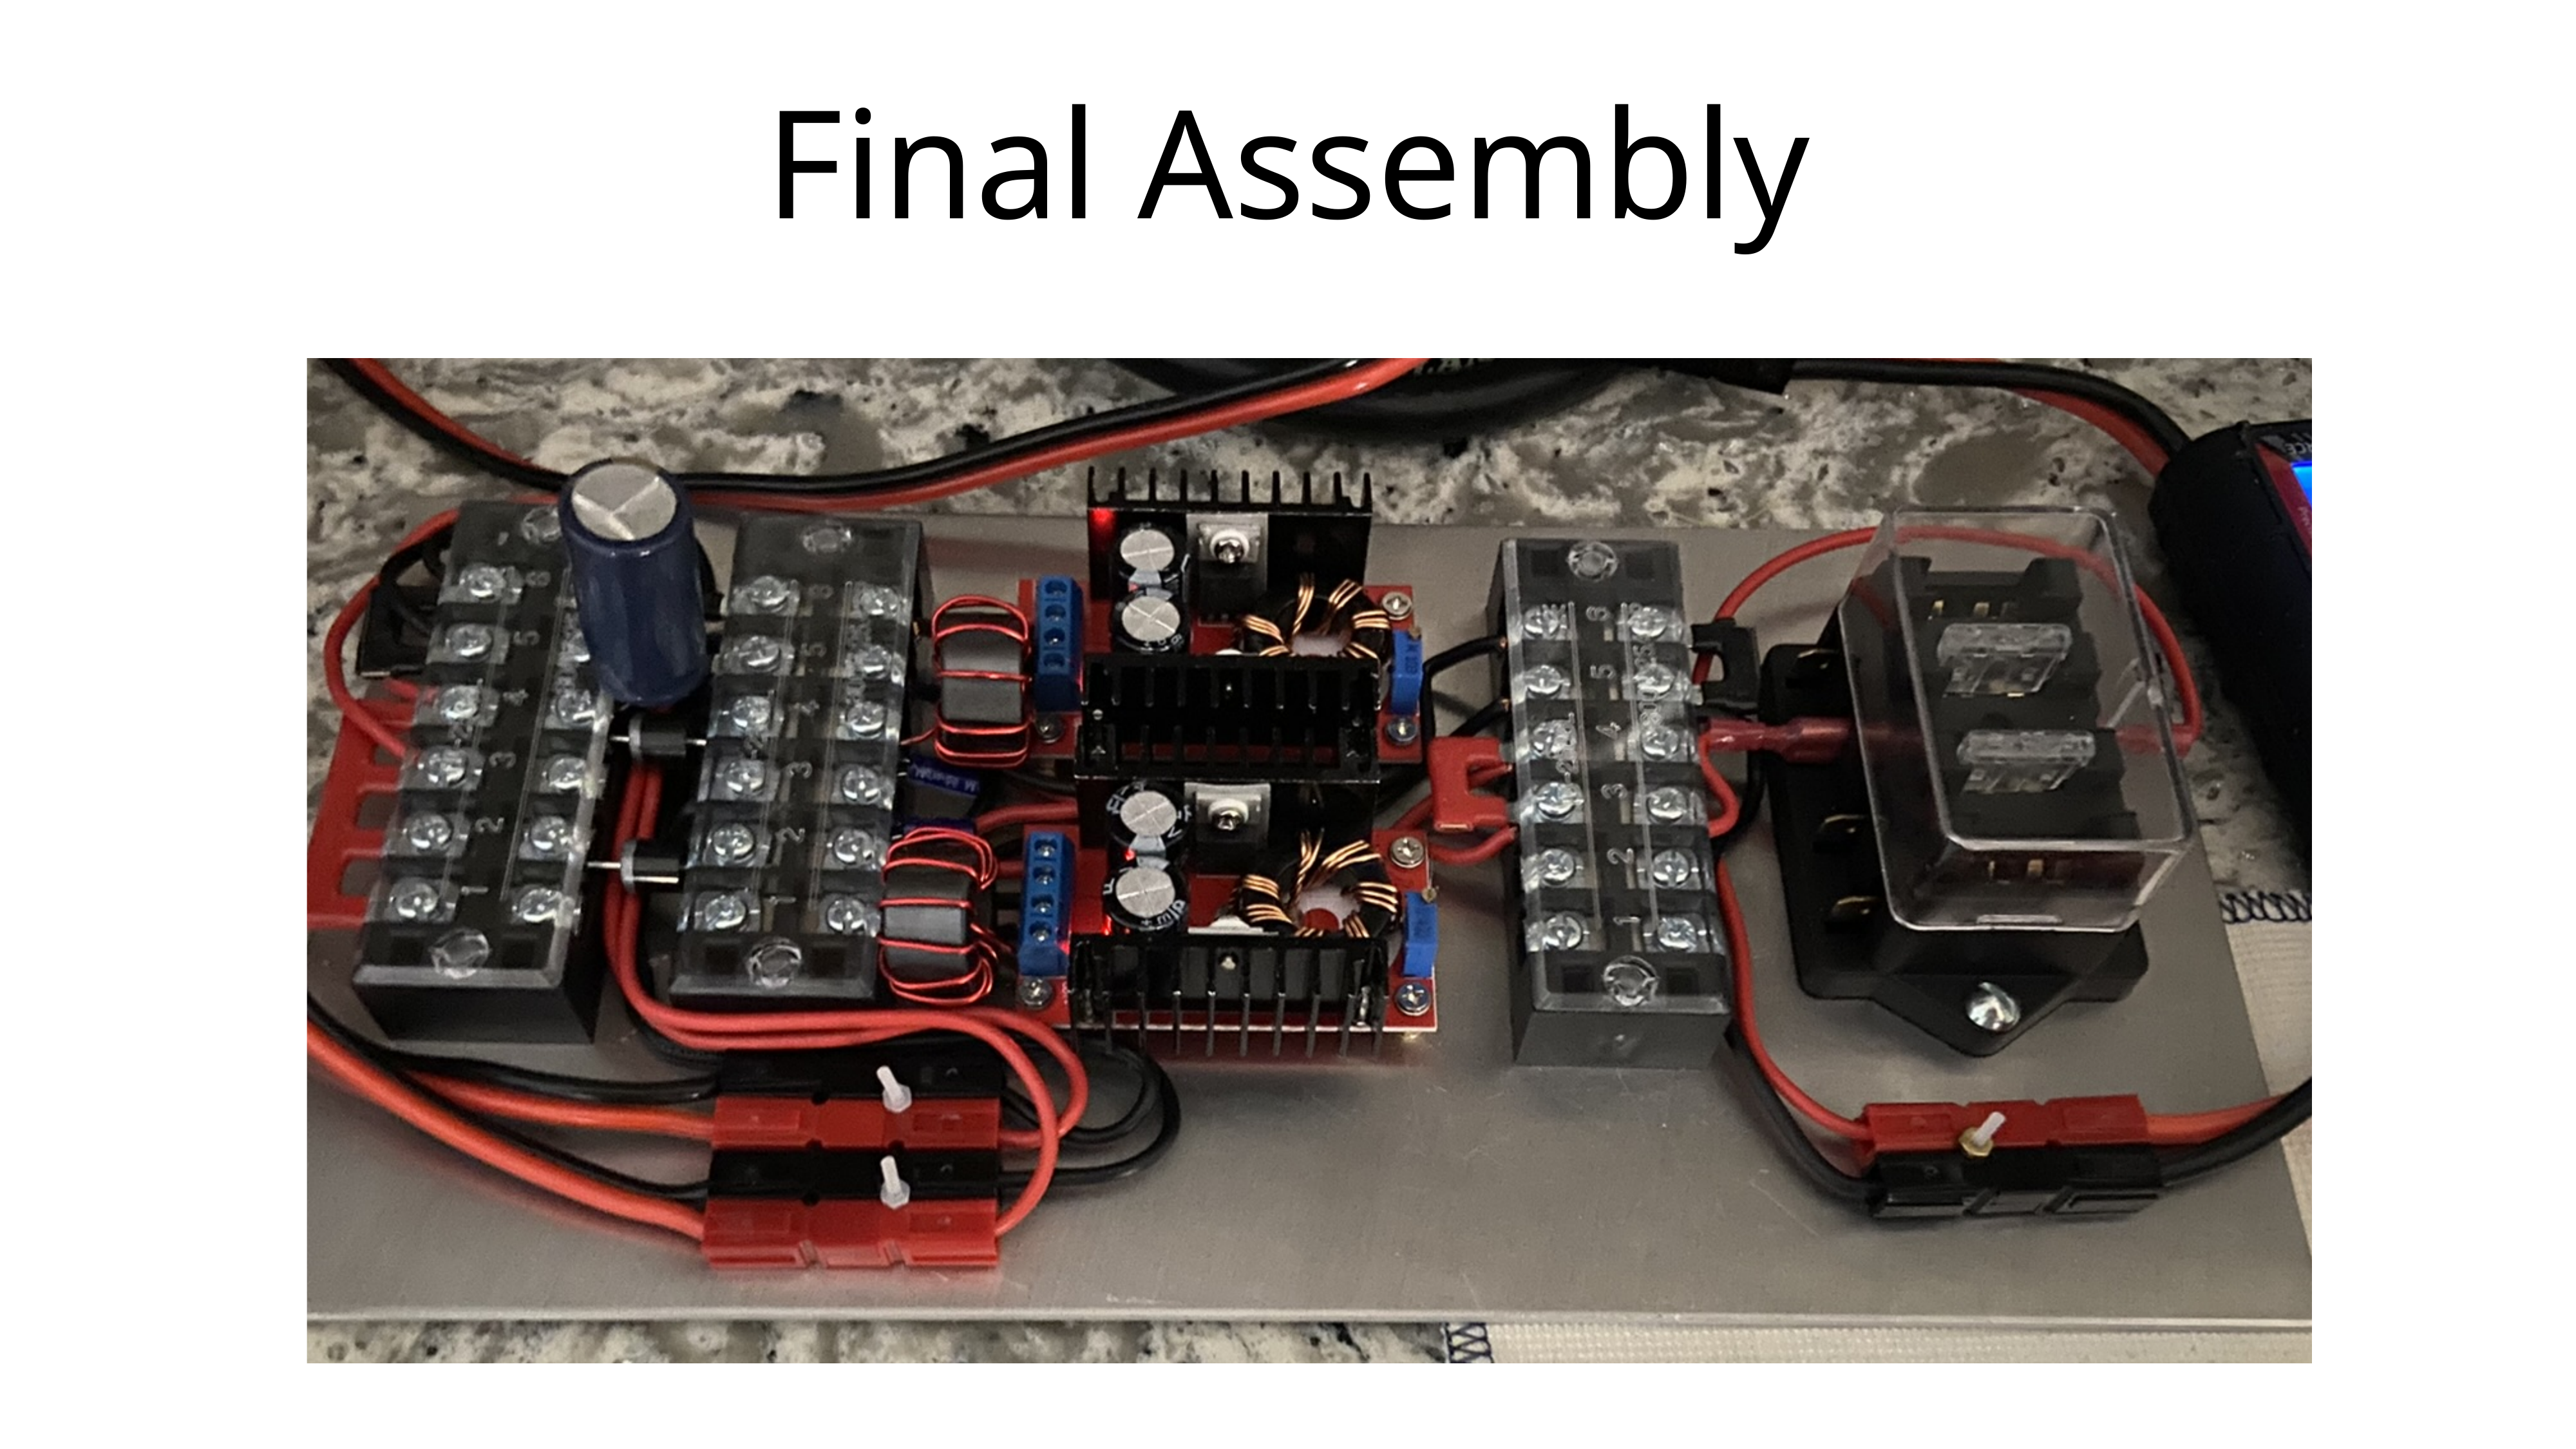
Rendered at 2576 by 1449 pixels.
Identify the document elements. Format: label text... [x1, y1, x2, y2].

title Final Assembly [178, 37, 2398, 279]
picture [307, 358, 2313, 1363]
